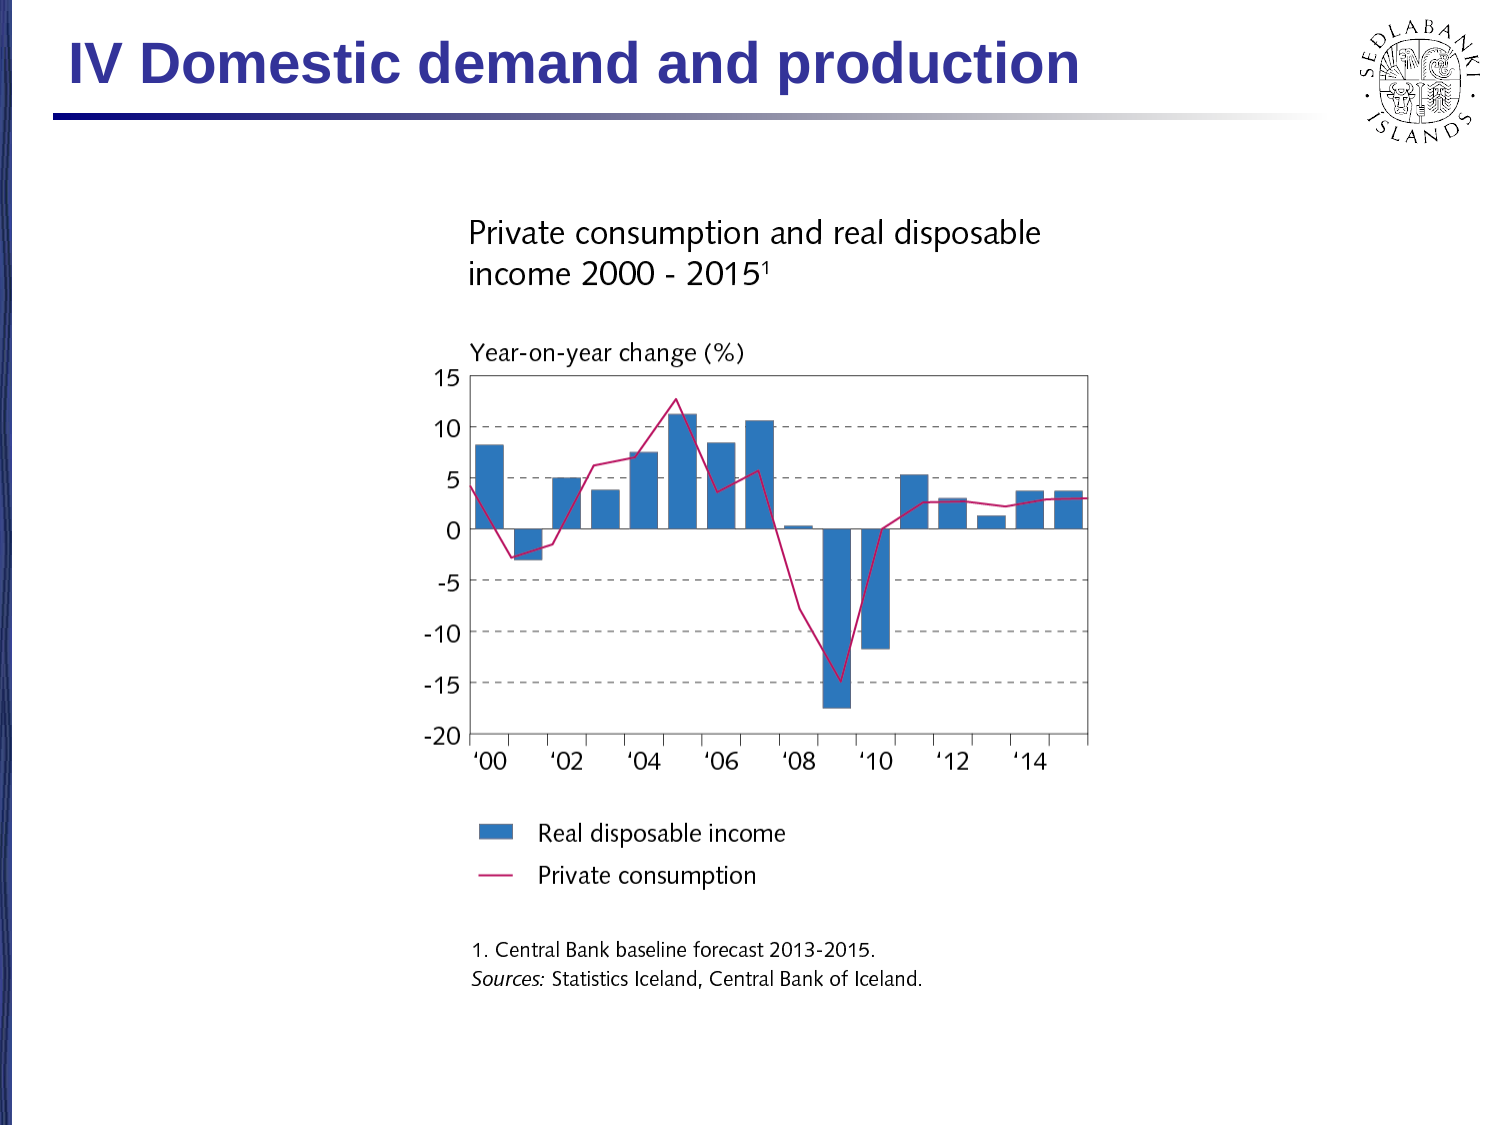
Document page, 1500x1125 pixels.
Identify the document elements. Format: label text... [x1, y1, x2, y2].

title IV Domestic demand and production [52, 10, 1330, 111]
picture [1357, 18, 1482, 149]
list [422, 216, 1090, 991]
picture [0, 0, 12, 1125]
